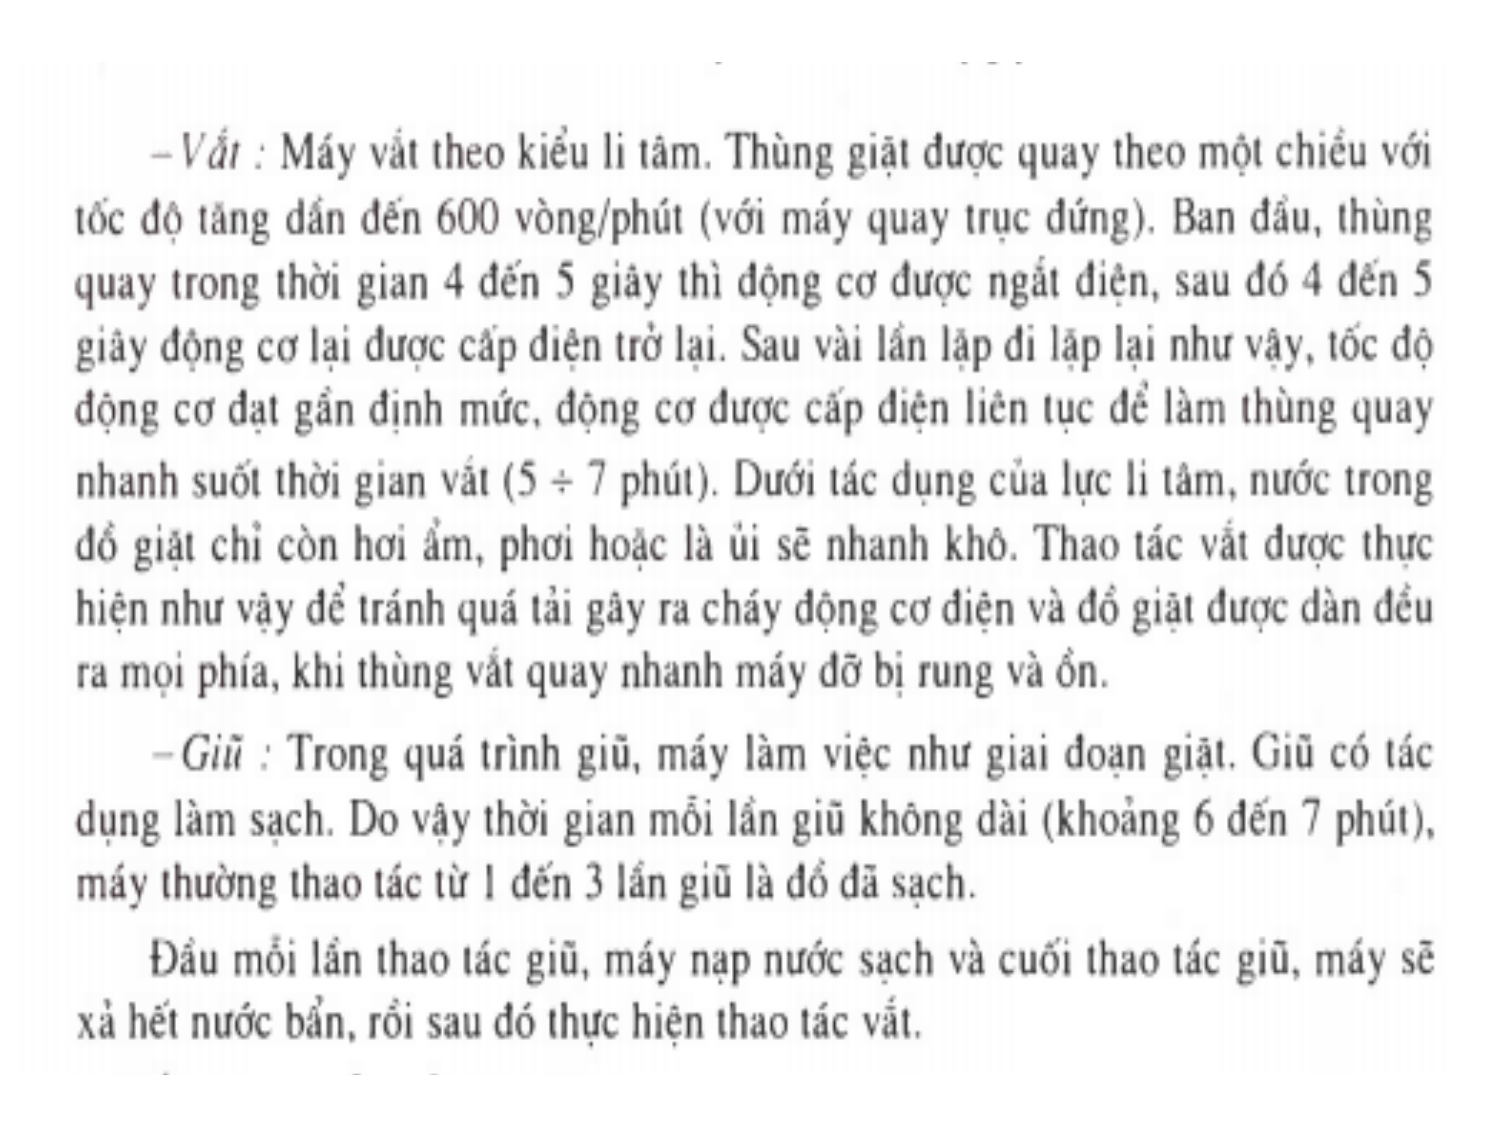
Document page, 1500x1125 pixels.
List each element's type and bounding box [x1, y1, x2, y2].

picture [12, 62, 1476, 1076]
